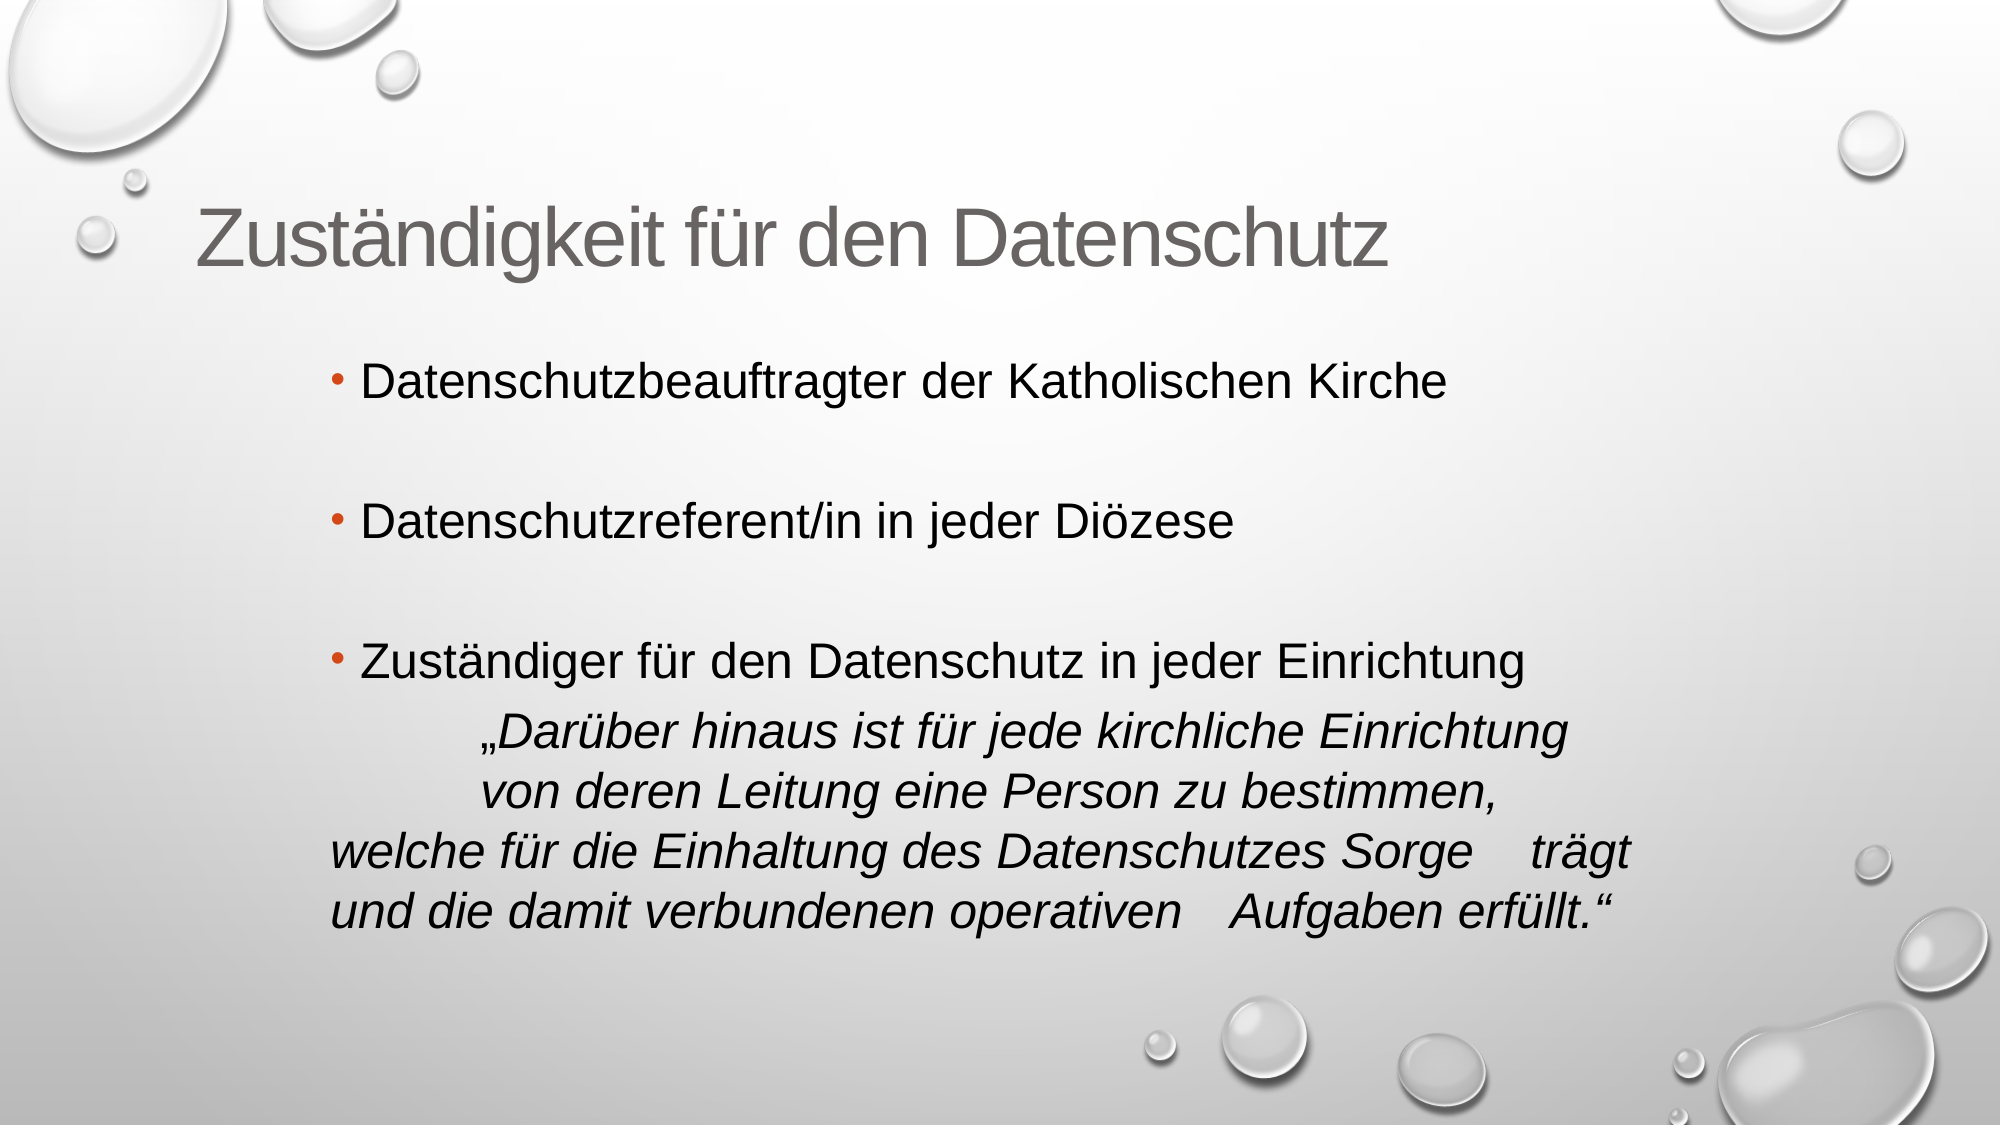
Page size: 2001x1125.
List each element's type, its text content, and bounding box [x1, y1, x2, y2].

text_box Zuständigkeit für den Datenschutz [180, 151, 1531, 314]
picture [0, 0, 2000, 1125]
text_box Datenschutzbeauftragter der Katholischen Kirche Datenschutzreferent/in in jeder Diözese Zuständiger für den Datenschutz in jeder Einrichtung „Darüber hinaus ist für jede kirchliche Einrichtung von deren Leitung eine Person zu bestimmen, welche für die Einhaltung des Datenschutzes Sorge trägt und die damit verbundenen operativen Aufgaben erfüllt.“ [315, 340, 1666, 1125]
